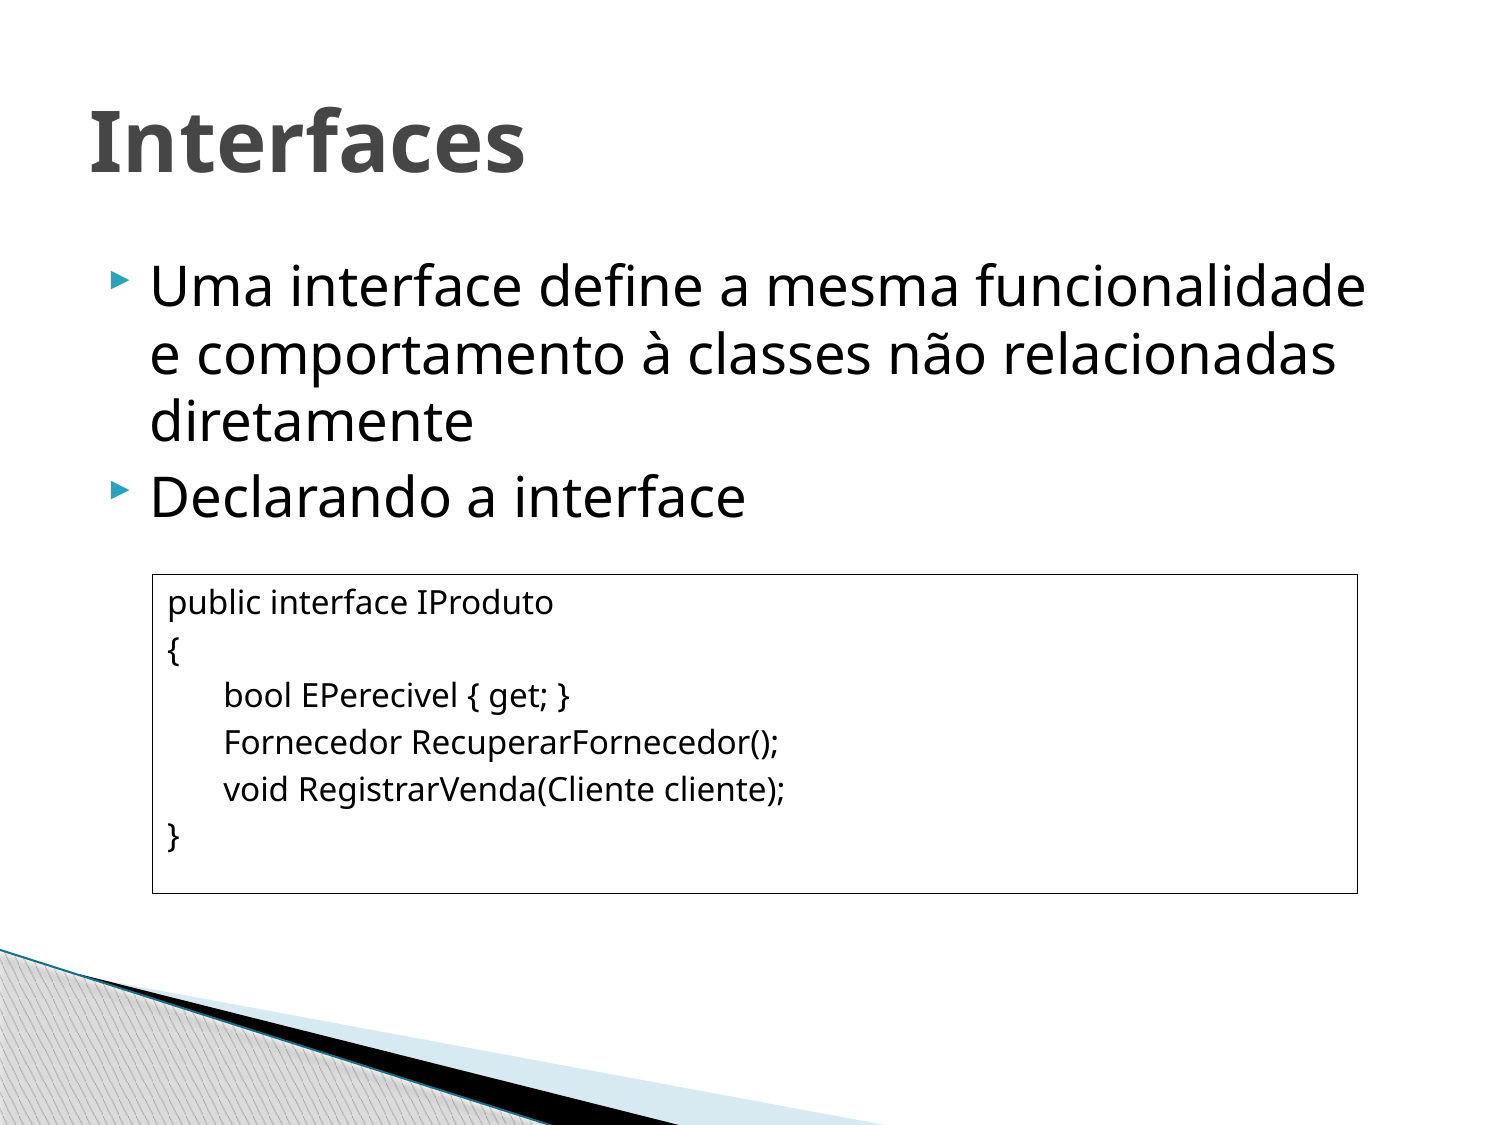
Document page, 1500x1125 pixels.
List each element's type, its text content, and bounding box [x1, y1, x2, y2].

title Interfaces [75, 45, 1425, 233]
list Uma interface define a mesma funcionalidade e comportamento à classes não relacionadas diretamente Declarando a interface [75, 243, 1425, 986]
text_box public interface IProduto { bool EPerecivel { get; } Fornecedor RecuperarFornecedor(); void RegistrarVenda(Cliente cliente); } [152, 574, 1358, 894]
